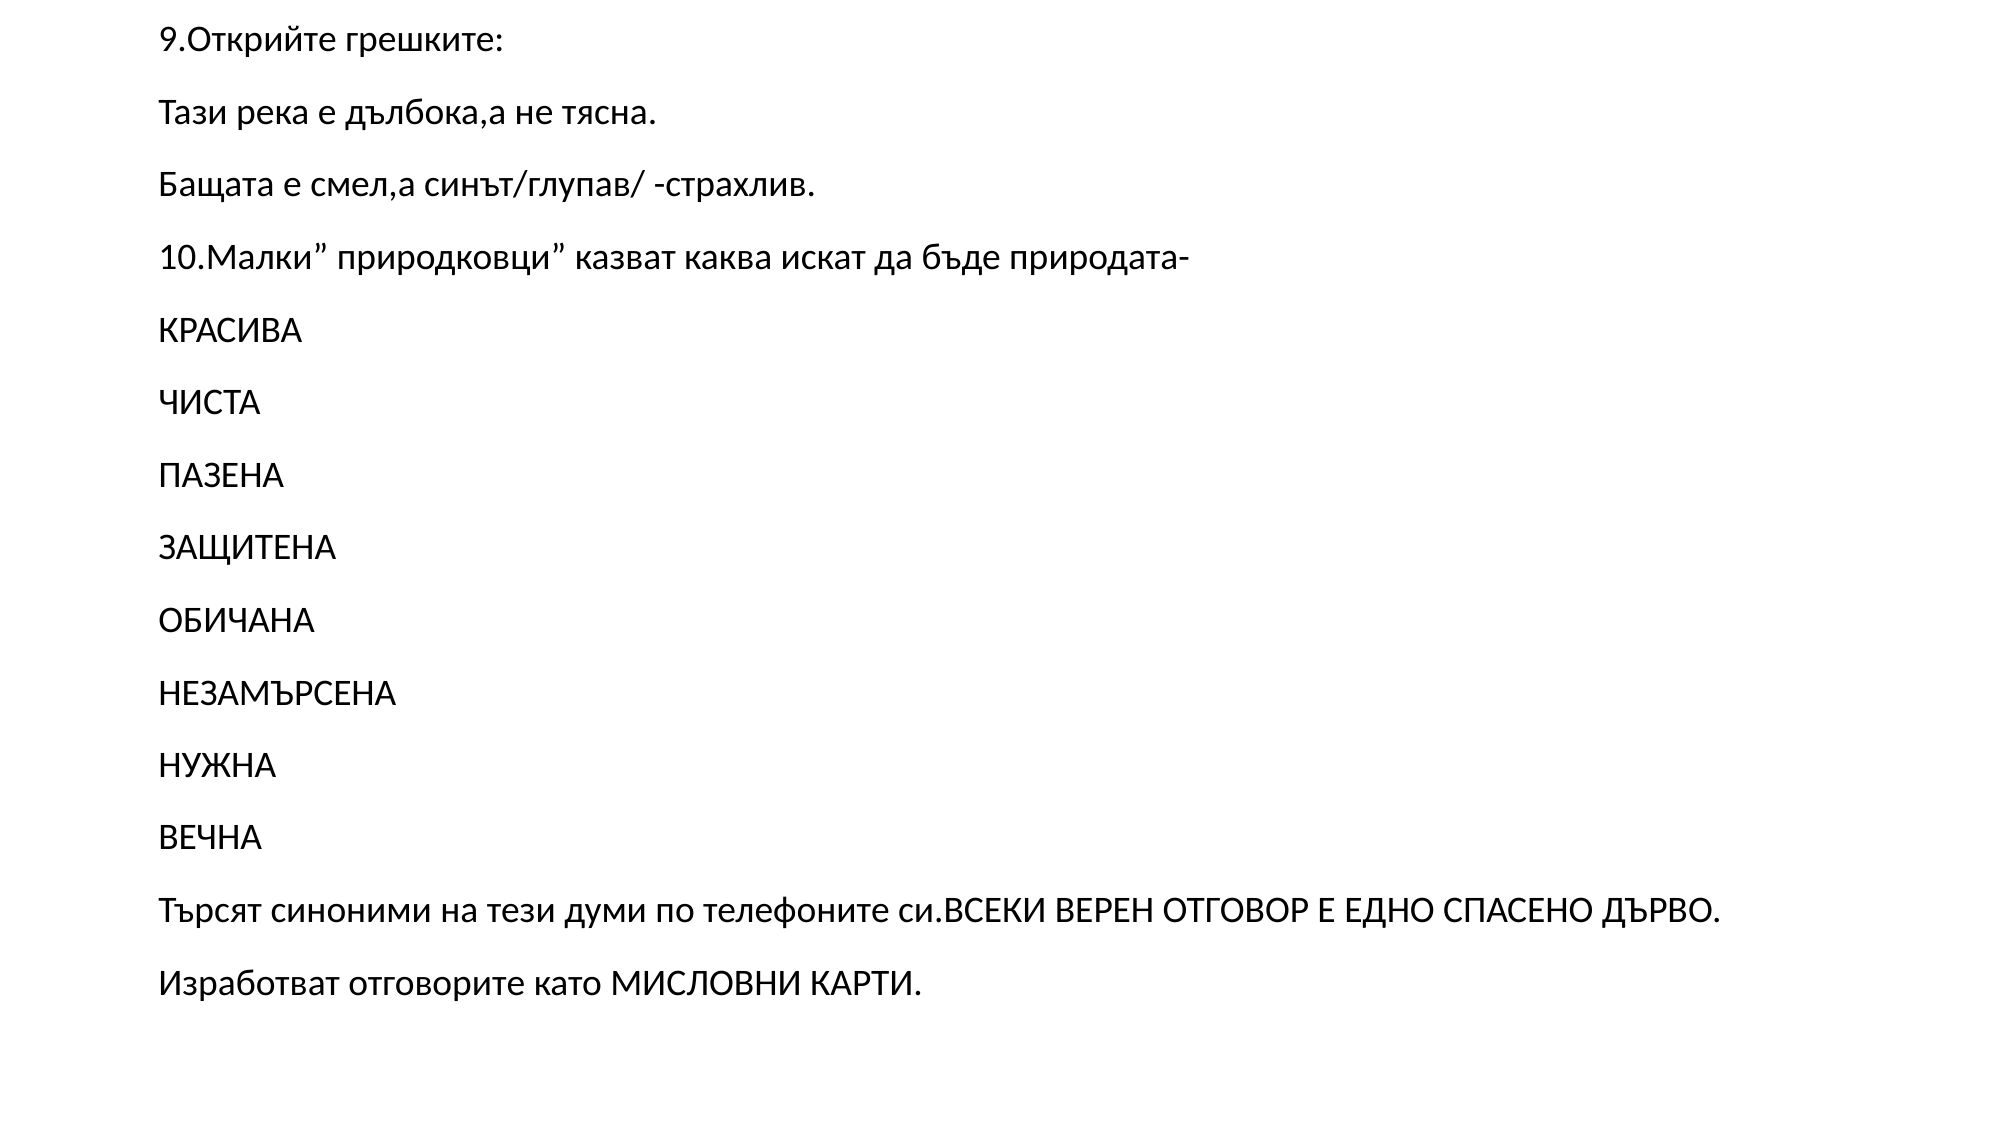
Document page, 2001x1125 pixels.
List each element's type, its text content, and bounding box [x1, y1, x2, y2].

text_box 9.Открийте грешките: Тази река е дълбока,а не тясна. Бащата е смел,а синът/глупав/ -страхлив. 10.Малки” природковци” казват каква искат да бъде природата- КРАСИВА ЧИСТА ПАЗЕНА ЗАЩИТЕНА ОБИЧАНА НЕЗАМЪРСЕНА НУЖНА ВЕЧНА Търсят синоними на тези думи по телефоните си.ВСЕКИ ВЕРЕН ОТГОВОР Е ЕДНО СПАСЕНО ДЪРВО. Изработват отговорите като МИСЛОВНИ КАРТИ. [143, 0, 1835, 1011]
